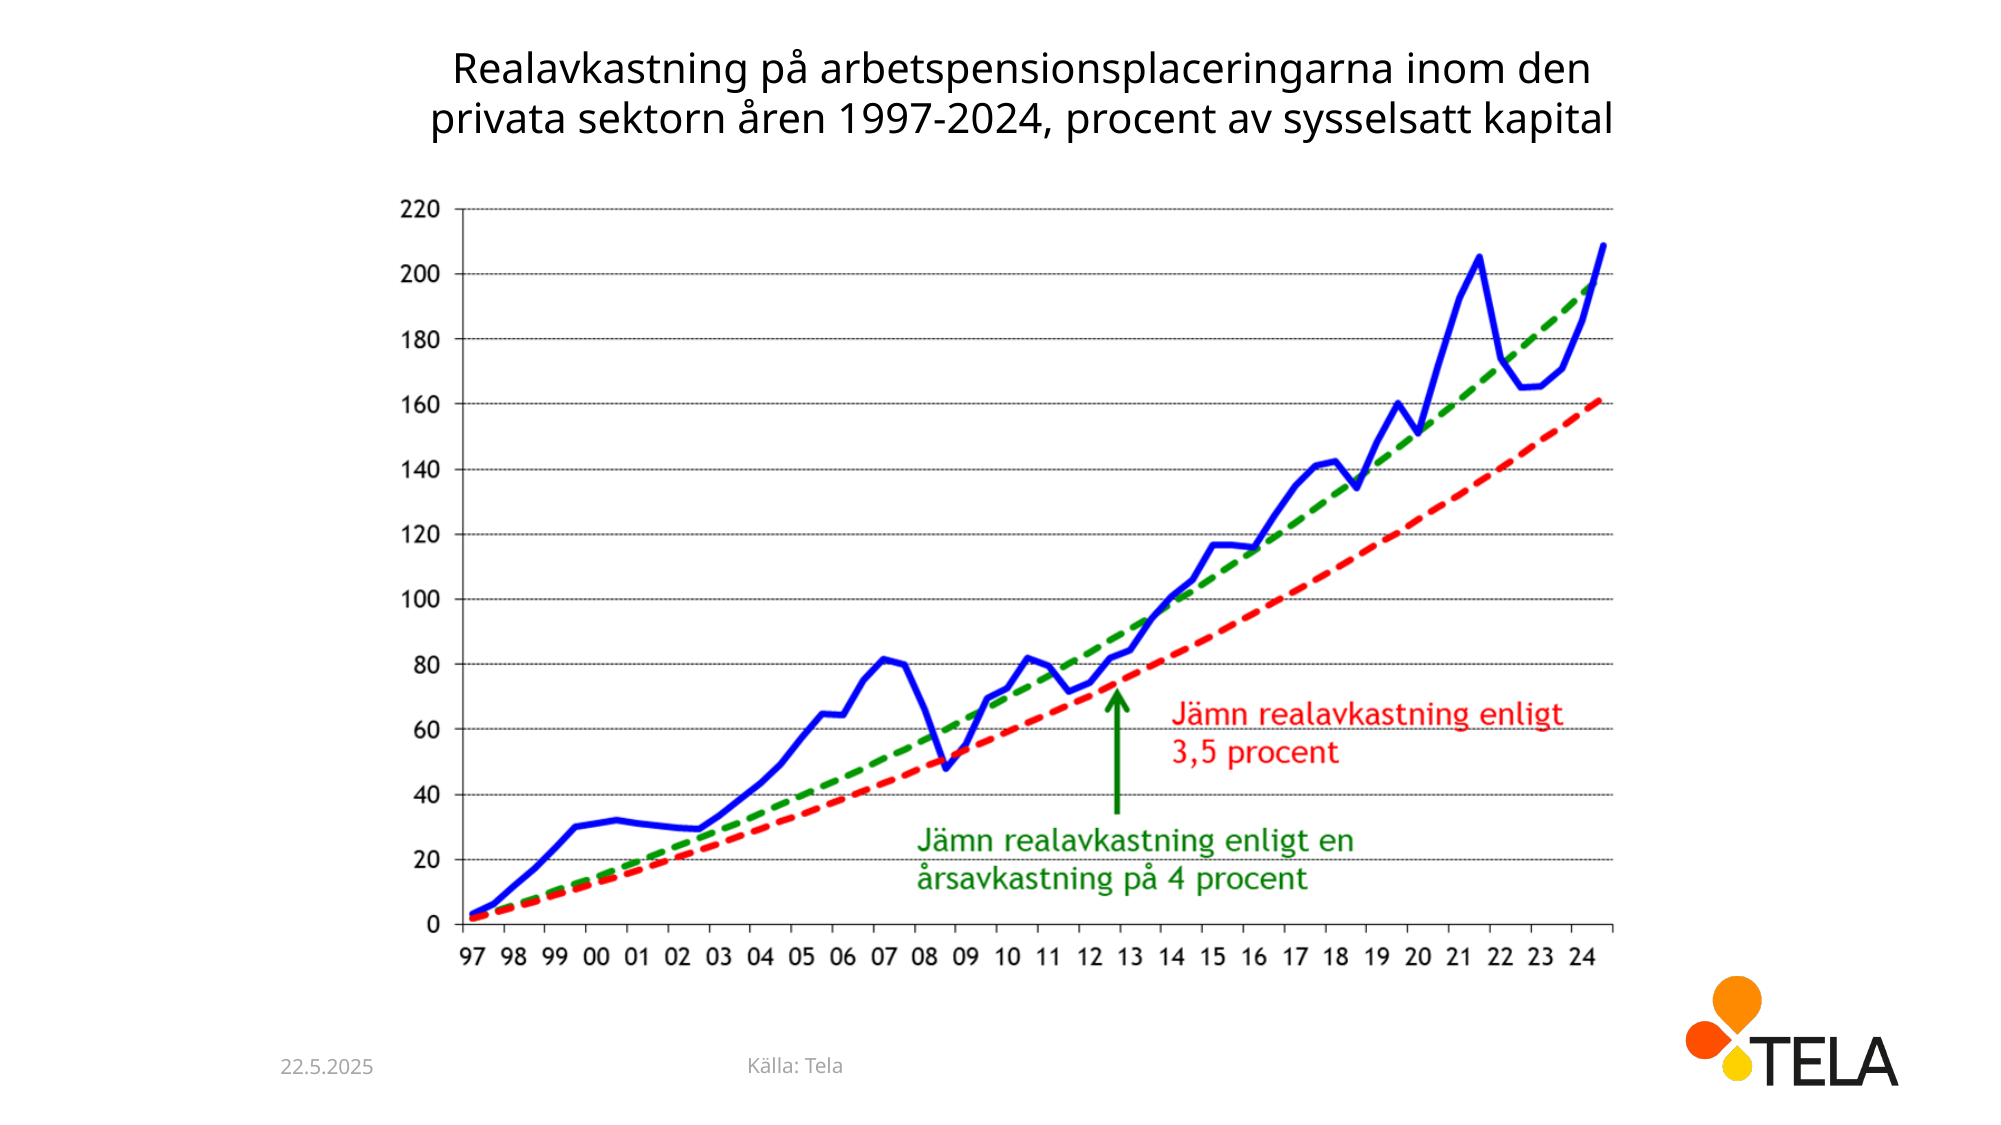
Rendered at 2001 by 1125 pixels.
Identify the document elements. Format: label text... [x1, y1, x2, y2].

footer Källa: Tela [732, 1045, 1366, 1106]
title Realavkastning på arbetspensionsplaceringarna inom den privata sektorn åren 1997-2024, procent av sysselsatt kapital [390, 0, 1655, 185]
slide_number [265, 1045, 732, 1106]
picture [391, 184, 1639, 991]
picture [1674, 964, 1910, 1097]
